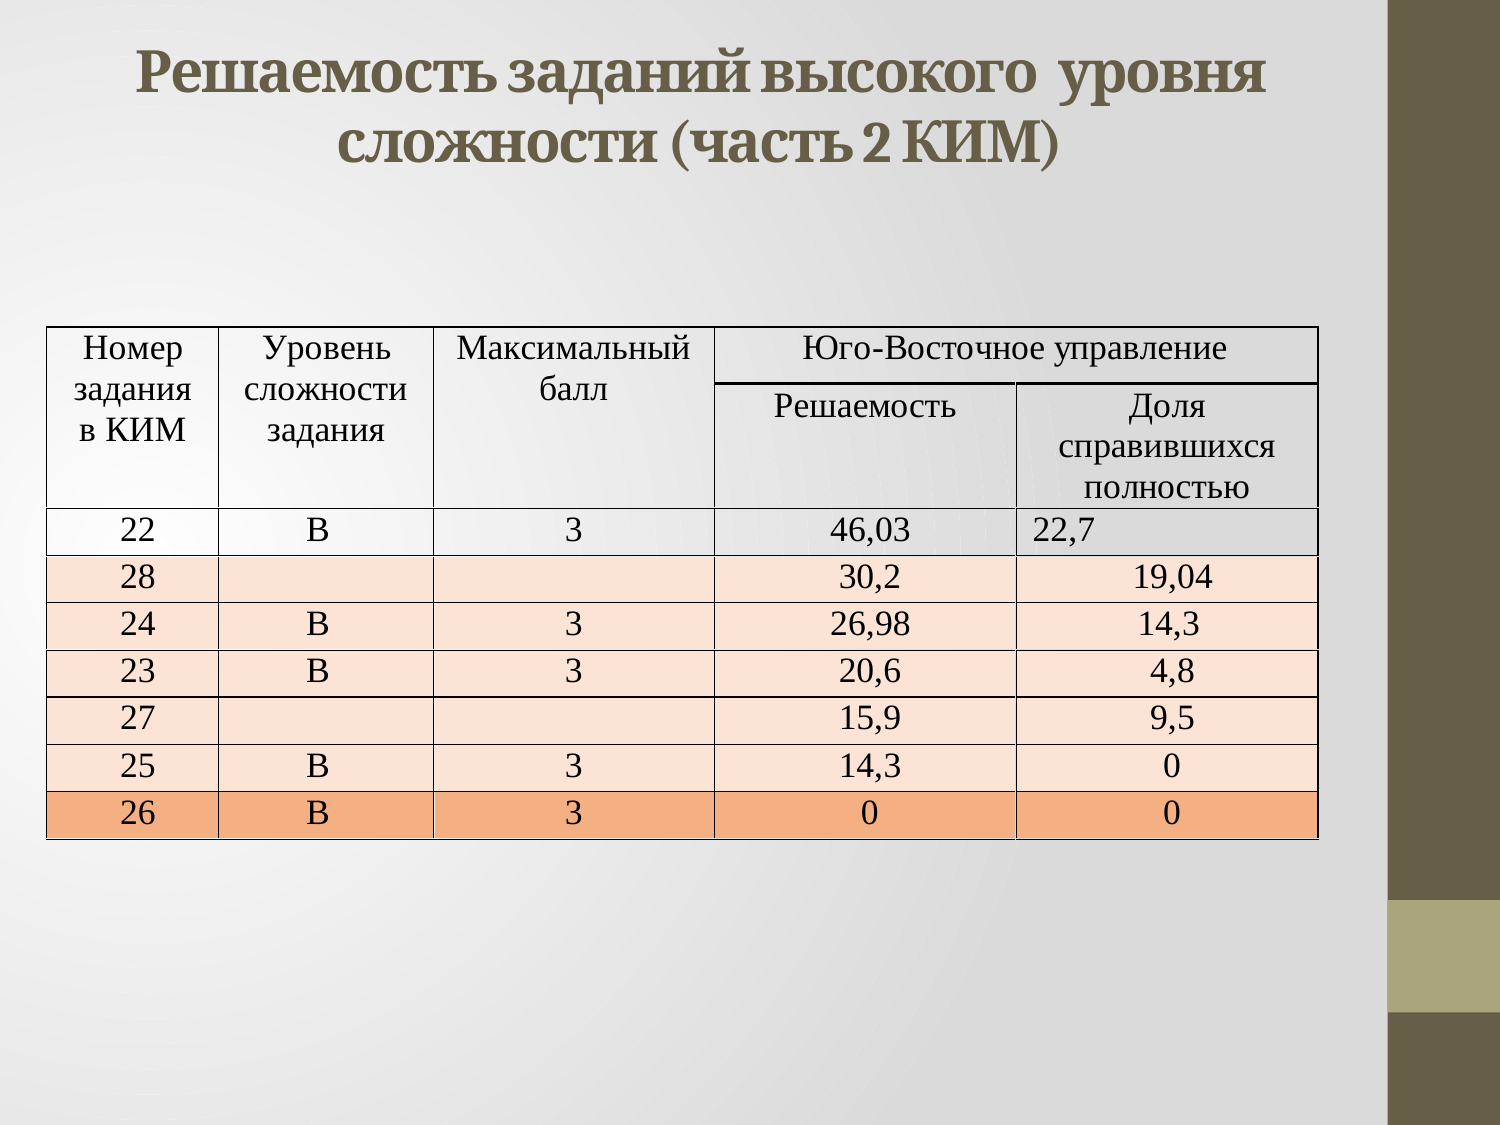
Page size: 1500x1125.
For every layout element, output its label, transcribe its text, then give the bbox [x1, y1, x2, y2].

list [0, 325, 1392, 882]
title Решаемость заданий высокого уровня сложности (часть 2 КИМ) [75, 45, 1325, 233]
